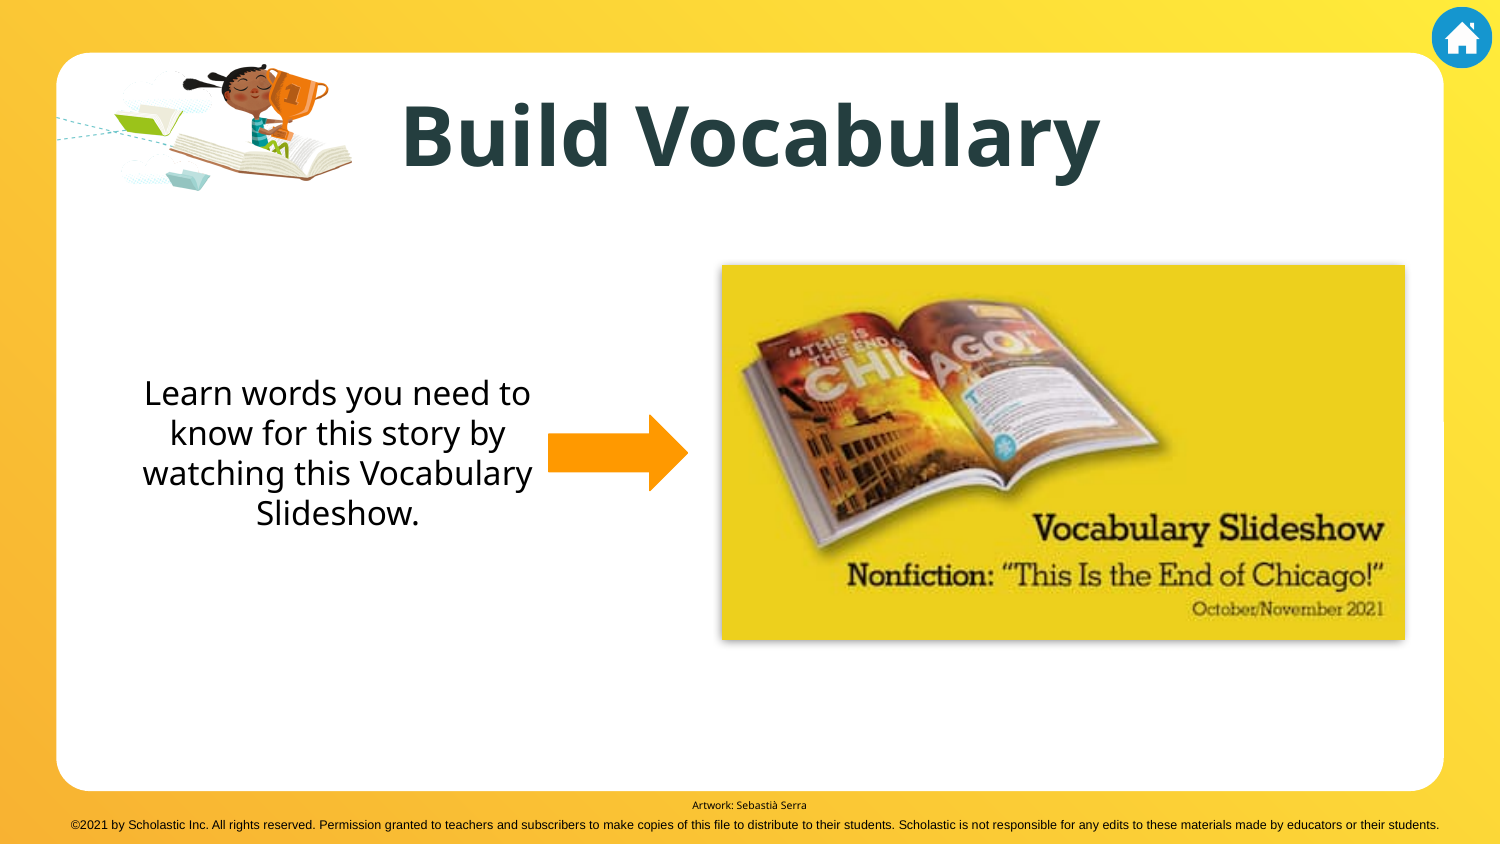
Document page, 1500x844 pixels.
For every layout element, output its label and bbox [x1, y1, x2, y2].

picture [56, 62, 357, 191]
picture [1424, 0, 1500, 76]
picture [722, 265, 1405, 640]
text_box [718, 274, 1403, 630]
